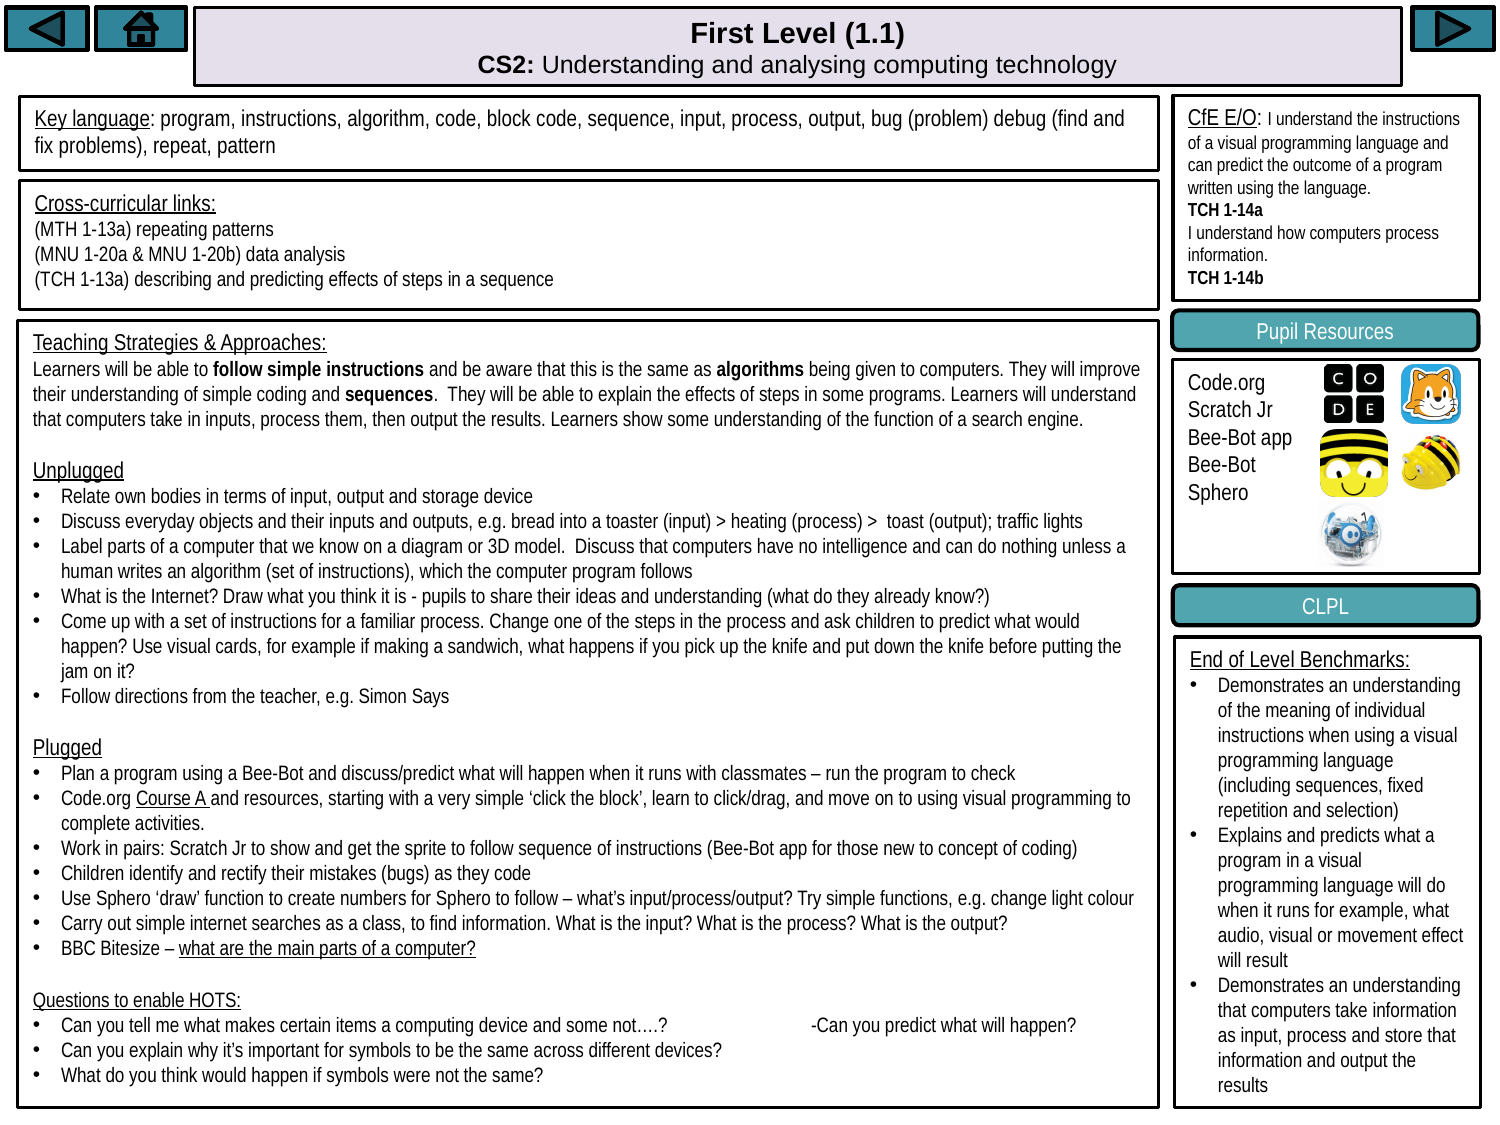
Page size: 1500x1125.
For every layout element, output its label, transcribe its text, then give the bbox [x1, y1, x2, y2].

title First Level (1.1) CS2: Understanding and analysing computing technology [194, 7, 1402, 86]
text_box Cross-curricular links: (MTH 1-13a) repeating patterns (MNU 1-20a & MNU 1-20b) data analysis (TCH 1-13a) describing and predicting effects of steps in a sequence [19, 180, 1159, 310]
table_cell Understanding and analysing computing technology [1398, 366, 1463, 432]
text_box Key language: program, instructions, algorithm, code, block code, sequence, input, process, output, bug (problem) debug (find and fix problems), repeat, pattern [19, 96, 1159, 171]
picture [1317, 500, 1384, 567]
text_box End of Level Benchmarks: Demonstrates an understanding of the meaning of individual instructions when using a visual programming language (including sequences, fixed repetition and selection) Explains and predicts what a program in a visual programming language will do when it runs for example, what audio, visual or movement effect will result Demonstrates an understanding that computers take information as input, process and store that information and output the results [1174, 637, 1481, 1108]
text_box [6, 7, 88, 50]
picture [1320, 429, 1388, 497]
text_box CfE E/O: I understand the instructions of a visual programming language and can predict the outcome of a program written using the language. TCH 1-14a I understand how computers process information. TCH 1-14b [1172, 95, 1480, 301]
text_box CLPL [1172, 585, 1479, 626]
picture [1401, 432, 1462, 492]
picture [1401, 364, 1462, 424]
text_box Teaching Strategies & Approaches: Learners will be able to follow simple instructions and be aware that this is the same as algorithms being given to computers. They will improve their understanding of simple coding and sequences. They will be able to explain the effects of steps in some programs. Learners will understand that computers take in inputs, process them, then output the results. Learners show some understanding of the function of a search engine. Unplugged Relate own bodies in terms of input, output and storage device Discuss everyday objects and their inputs and outputs, e.g. bread into a toaster (input) > heating (process) > toast (output); traffic lights Label parts of a computer that we know on a diagram or 3D model. Discuss that computers have no intelligence and can do nothing unless a human writes an algorithm (set of instructions), which the computer program follows What is the Internet? Draw what you think it is - pupils to share their ideas and understanding (what do they already know?) Come up with a set of instructions for a familiar process. Change one of the steps in the process and ask children to predict what would happen? Use visual cards, for example if making a sandwich, what happens if you pick up the knife and put down the knife before putting the jam on it? Follow directions from the teacher, e.g. Simon Says Plugged Plan a program using a Bee-Bot and discuss/predict what will happen when it runs with classmates – run the program to check Code.org Course A and resources, starting with a very simple ‘click the block’, learn to click/drag, and move on to using visual programming to complete activities. Work in pairs: Scratch Jr to show and get the sprite to follow sequence of instructions (Bee-Bot app for those new to concept of coding) Children identify and rectify their mistakes (bugs) as they code Use Sphero ‘draw’ function to create numbers for Sphero to follow – what’s input/process/output? Try simple functions, e.g. change light colour Carry out simple internet searches as a class, to find information. What is the input? What is the process? What is the output? BBC Bitesize – what are the main parts of a computer? Questions to enable HOTS: Can you tell me what makes certain items a computing device and some not….? -Can you predict what will happen? Can you explain why it’s important for symbols to be the same across different devices? What do you think would happen if symbols were not the same? [17, 320, 1159, 1108]
text_box Code.org Scratch Jr Bee-Bot app Bee-Bot Sphero [1172, 359, 1480, 574]
text_box [96, 7, 186, 50]
picture [1323, 364, 1384, 424]
text_box Pupil Resources [1172, 310, 1479, 351]
text_box [1412, 7, 1494, 50]
